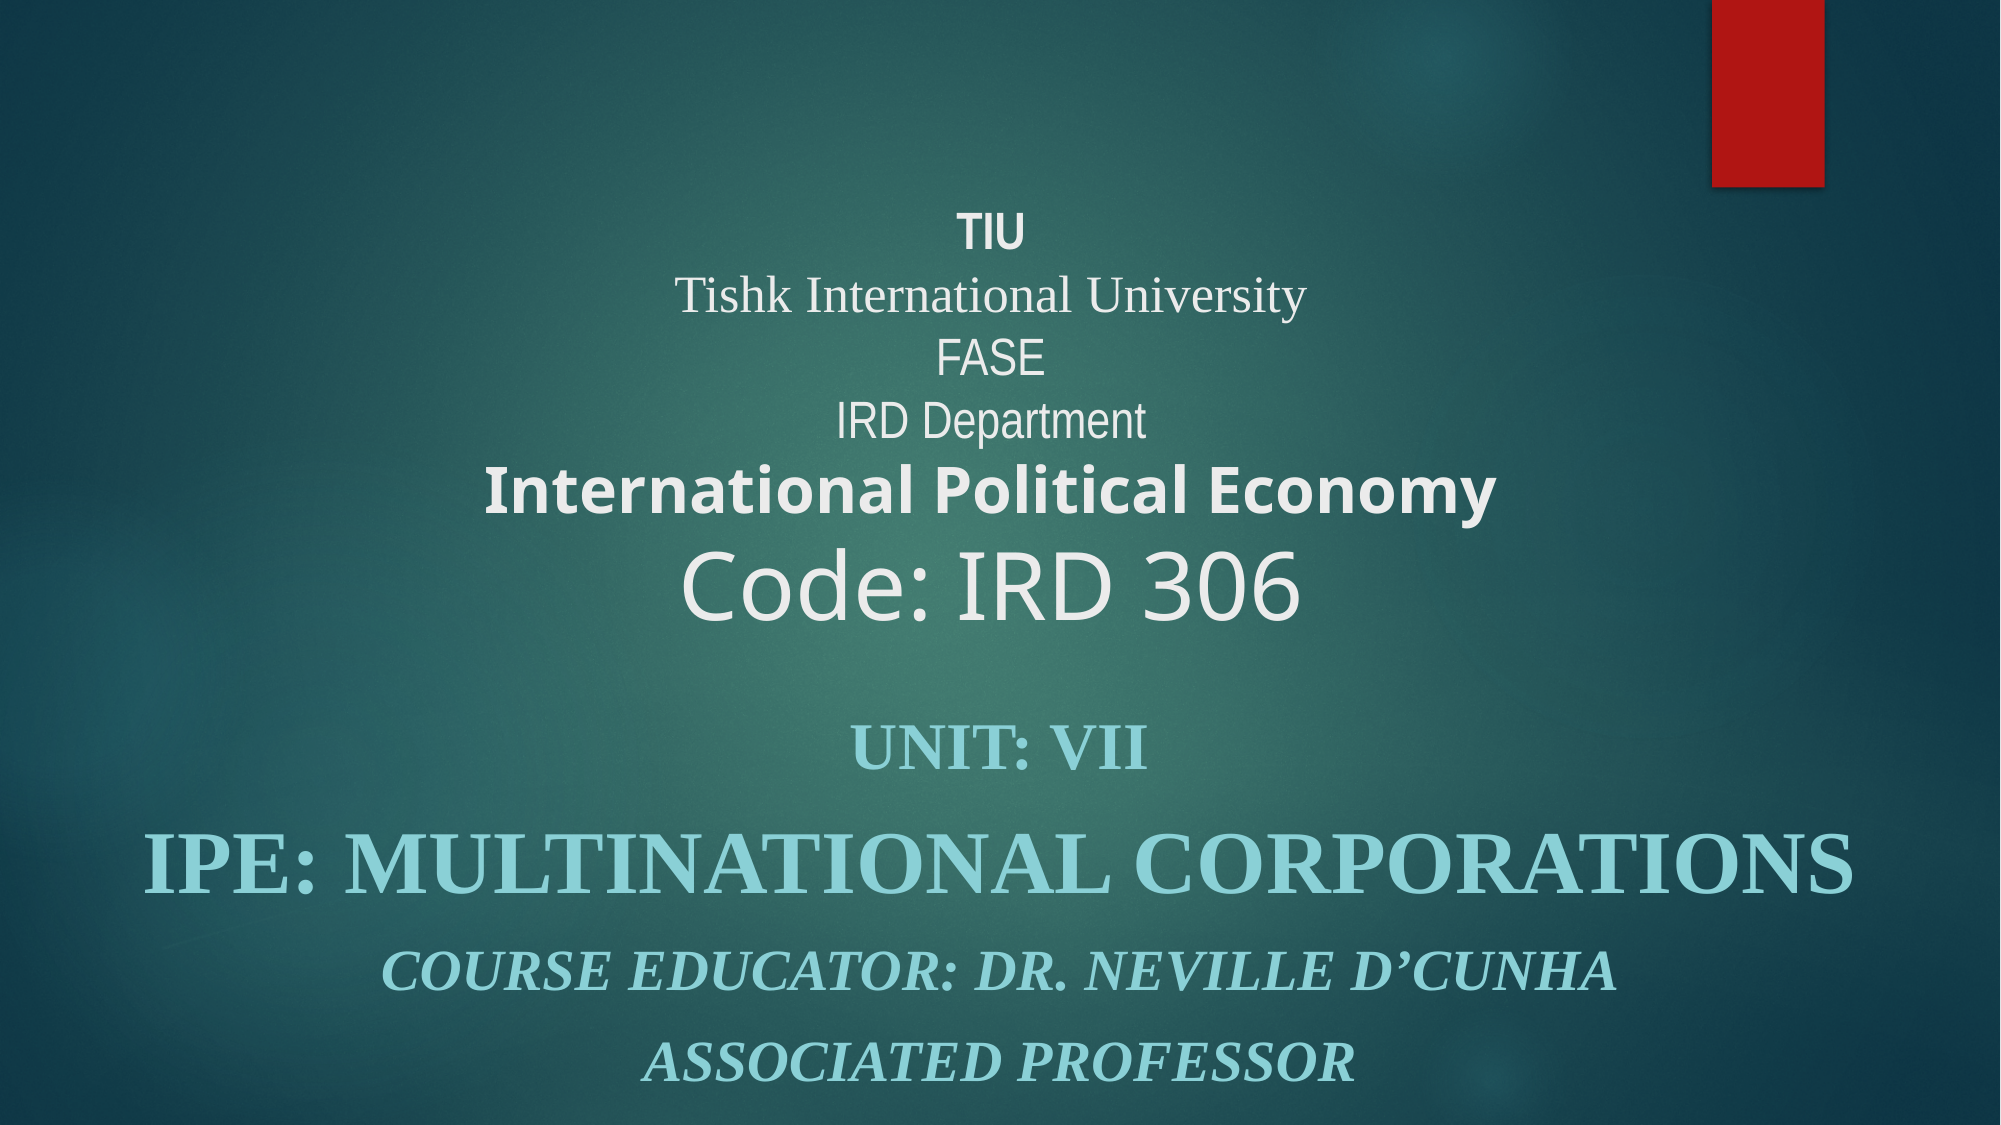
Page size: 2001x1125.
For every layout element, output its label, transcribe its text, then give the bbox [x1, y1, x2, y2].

subtitle Unit: viI IPE: multinational corporations Course Educator: Dr. Neville D’Cunha Associated Professor [0, 624, 2000, 1125]
title TIU Tishk International University FASE IRD Department International Political Economy Code: IRD 306 [0, 0, 2000, 624]
